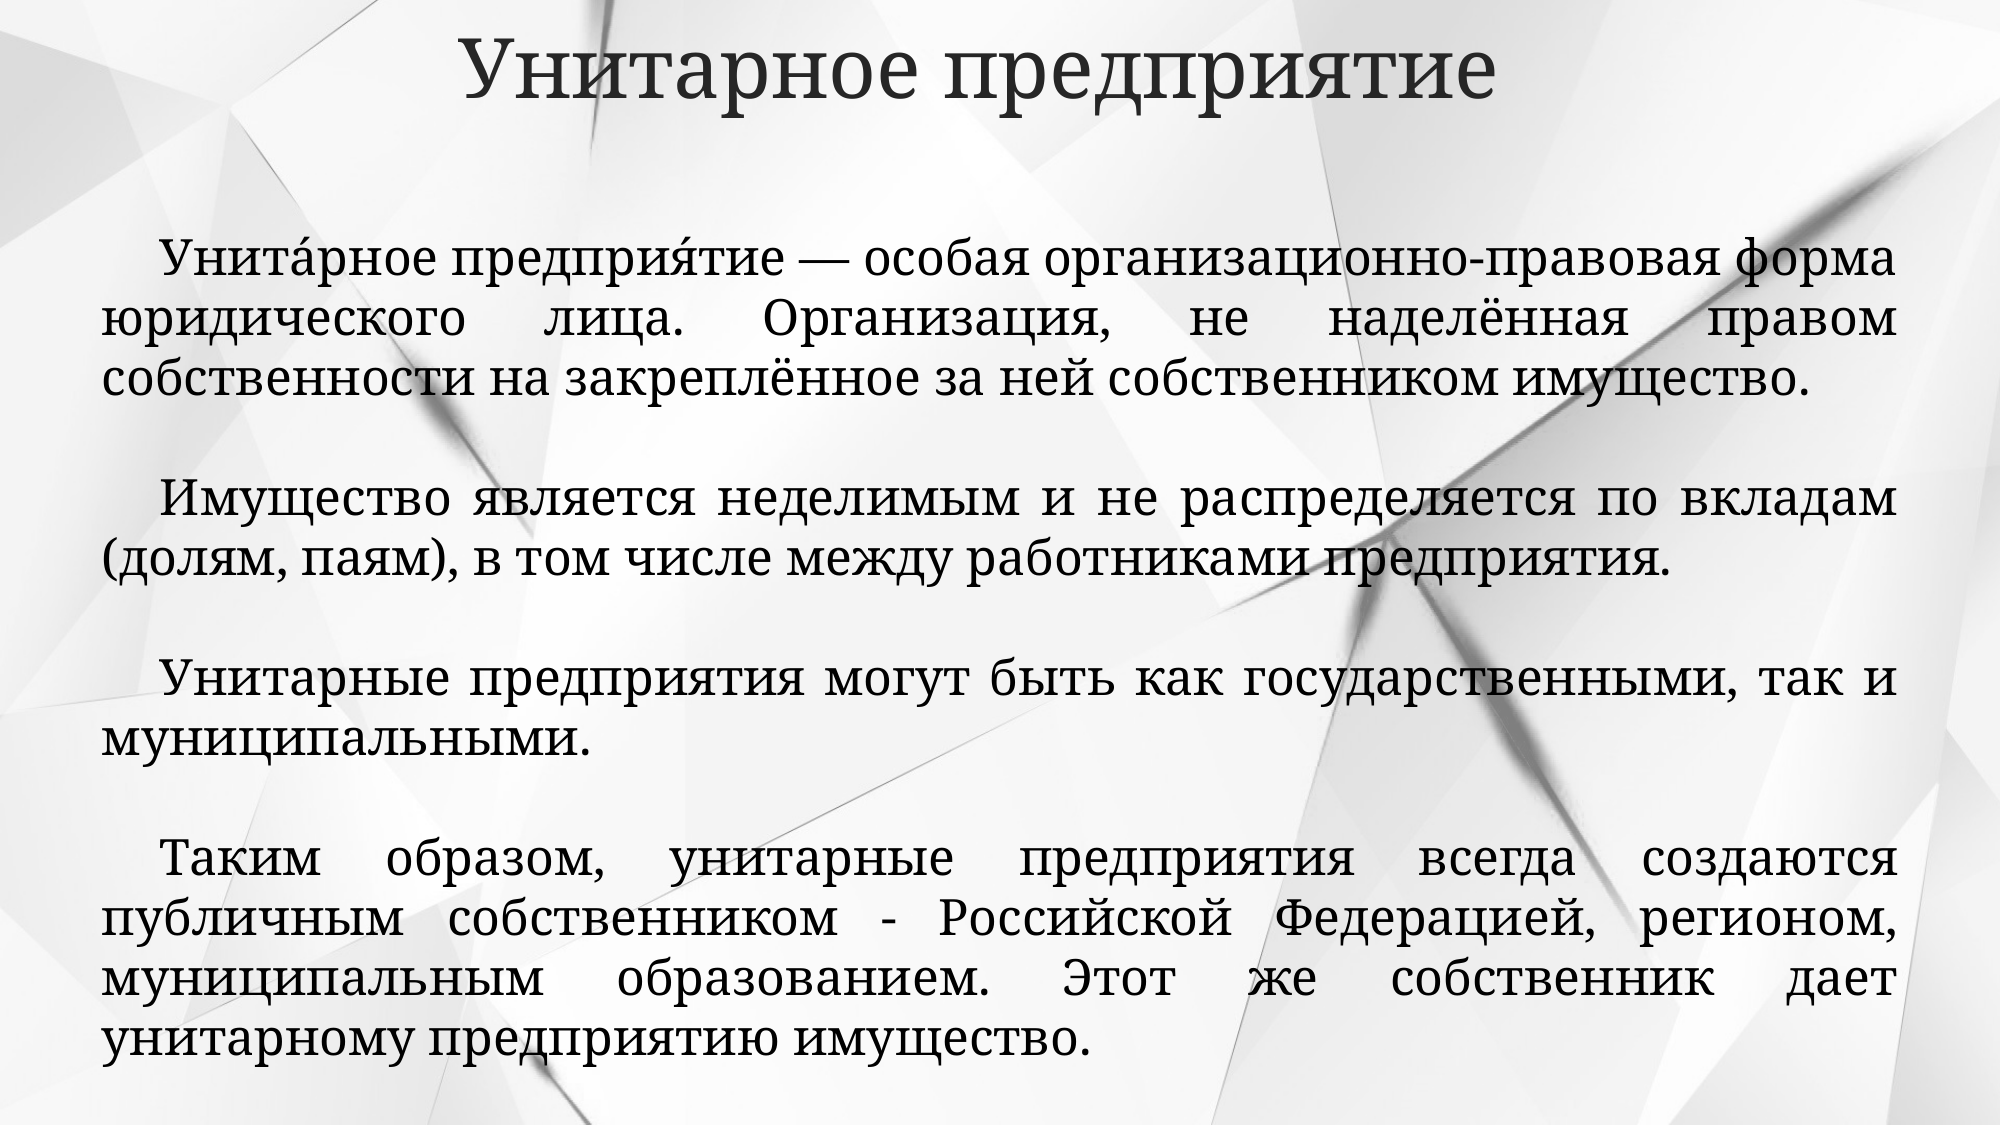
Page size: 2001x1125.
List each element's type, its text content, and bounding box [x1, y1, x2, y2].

text_box Унита́рное предприя́тие — особая организационно-правовая форма юридического лица. Организация, не наделённая правом собственности на закреплённое за ней собственником имущество. Имущество является неделимым и не распределяется по вкладам (долям, паям), в том числе между работниками предприятия. Унитарные предприятия могут быть как государственными, так и муниципальными. Таким образом, унитарные предприятия всегда создаются публичным собственником - Российской Федерацией, регионом, муниципальным образованием. Этот же собственник дает унитарному предприятию имущество. [87, 217, 1913, 1073]
text_box Унитарное предприятие [412, 44, 1546, 123]
